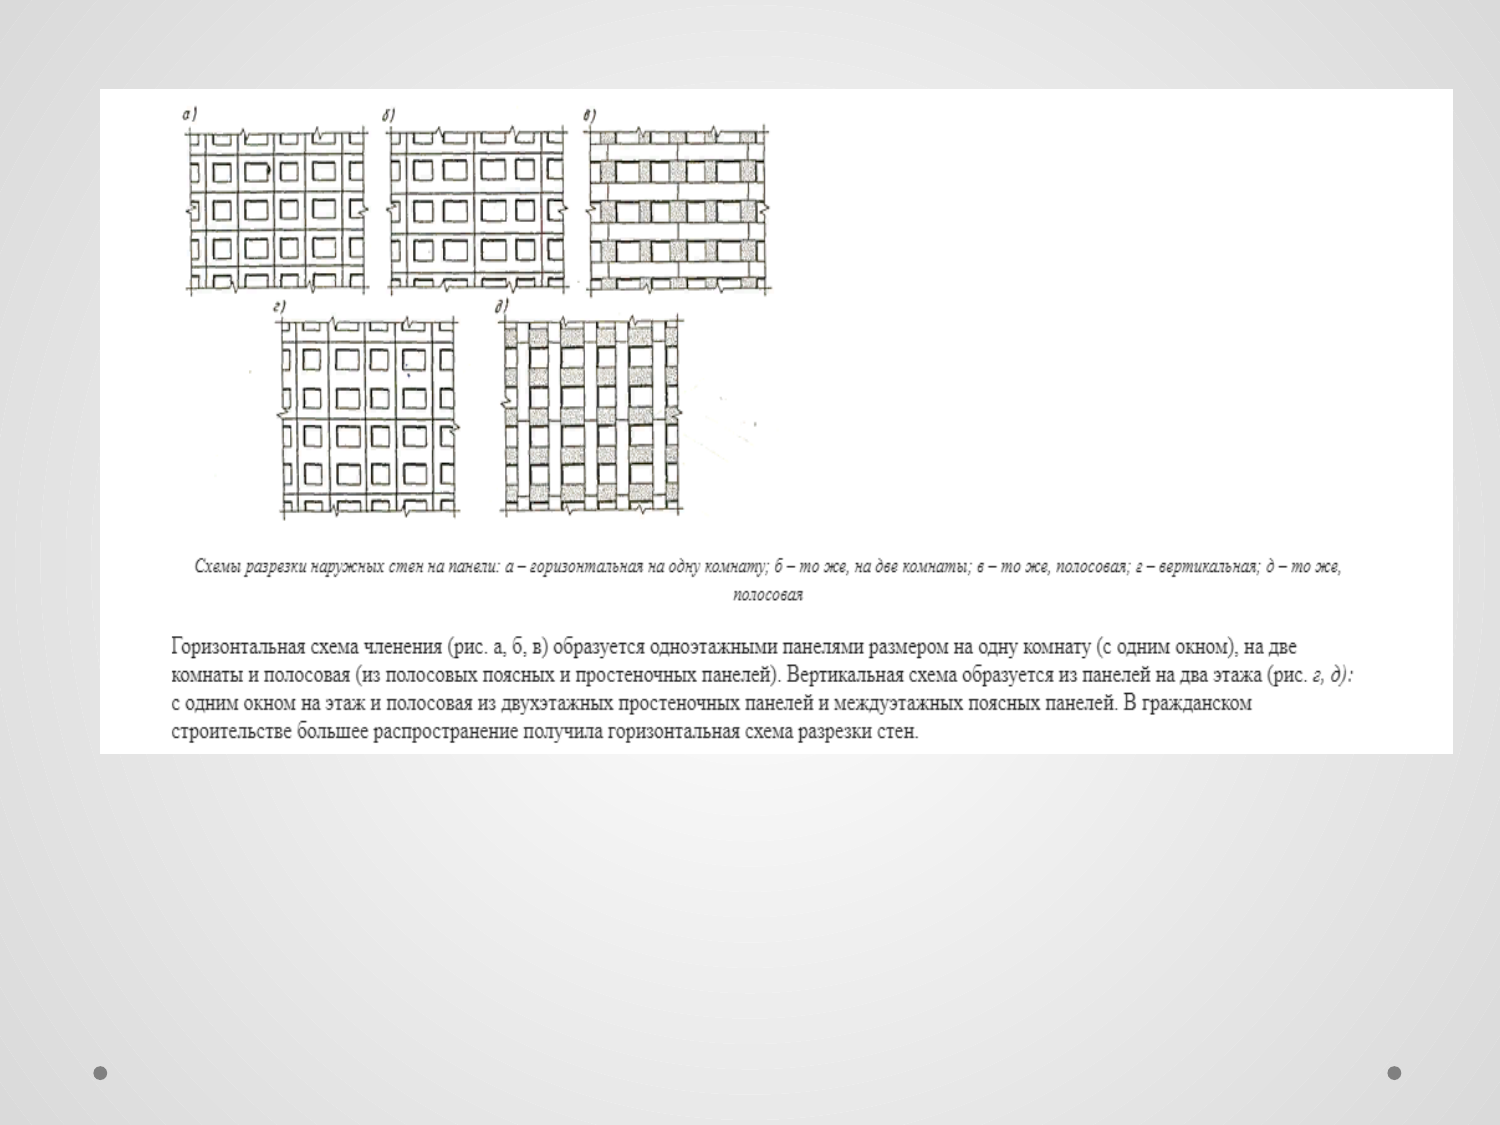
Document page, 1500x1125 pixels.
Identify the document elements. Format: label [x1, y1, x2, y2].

picture [100, 89, 1453, 755]
